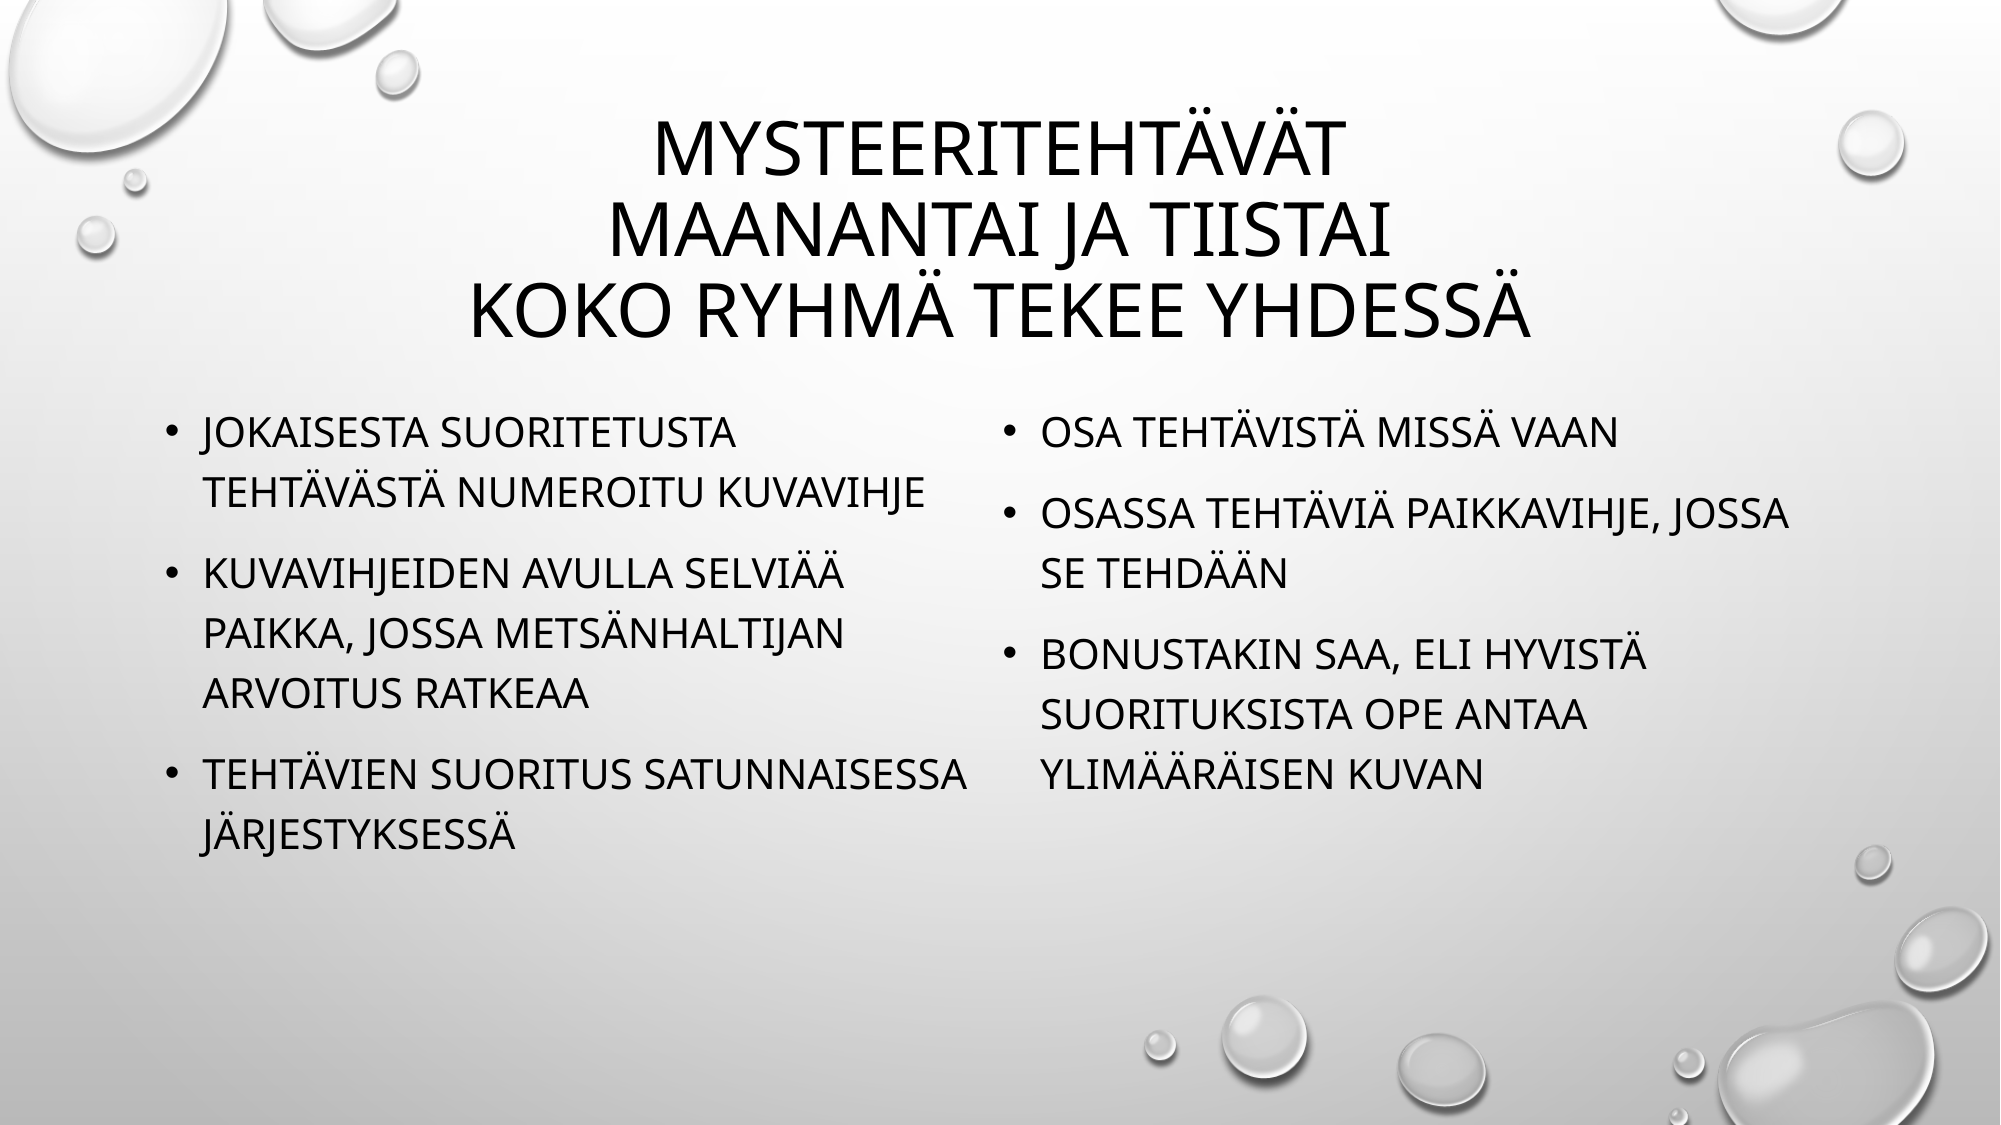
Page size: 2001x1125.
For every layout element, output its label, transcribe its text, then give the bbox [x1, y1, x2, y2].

list Osa tehtävistä missä vaan Osassa tehtäviä Paikkavihje, jossa se tehdään Bonustakin saa, eli hyvistä suorituksista ope antaa ylimääräisen kuvan [987, 388, 1825, 950]
title Mysteeritehtävät Maanantai ja tiistai Koko ryhmä tekee yhdessä [149, 101, 1851, 364]
picture [0, 0, 2000, 1125]
list Jokaisesta suoritetusta tehtävästä numeroitu kuvavihje Kuvavihjeiden avulla selviää paikka, jossa metsänhaltijan arvoitus ratkeaa Tehtävien suoritus satunnaisessa järjestyksessä [149, 388, 987, 950]
